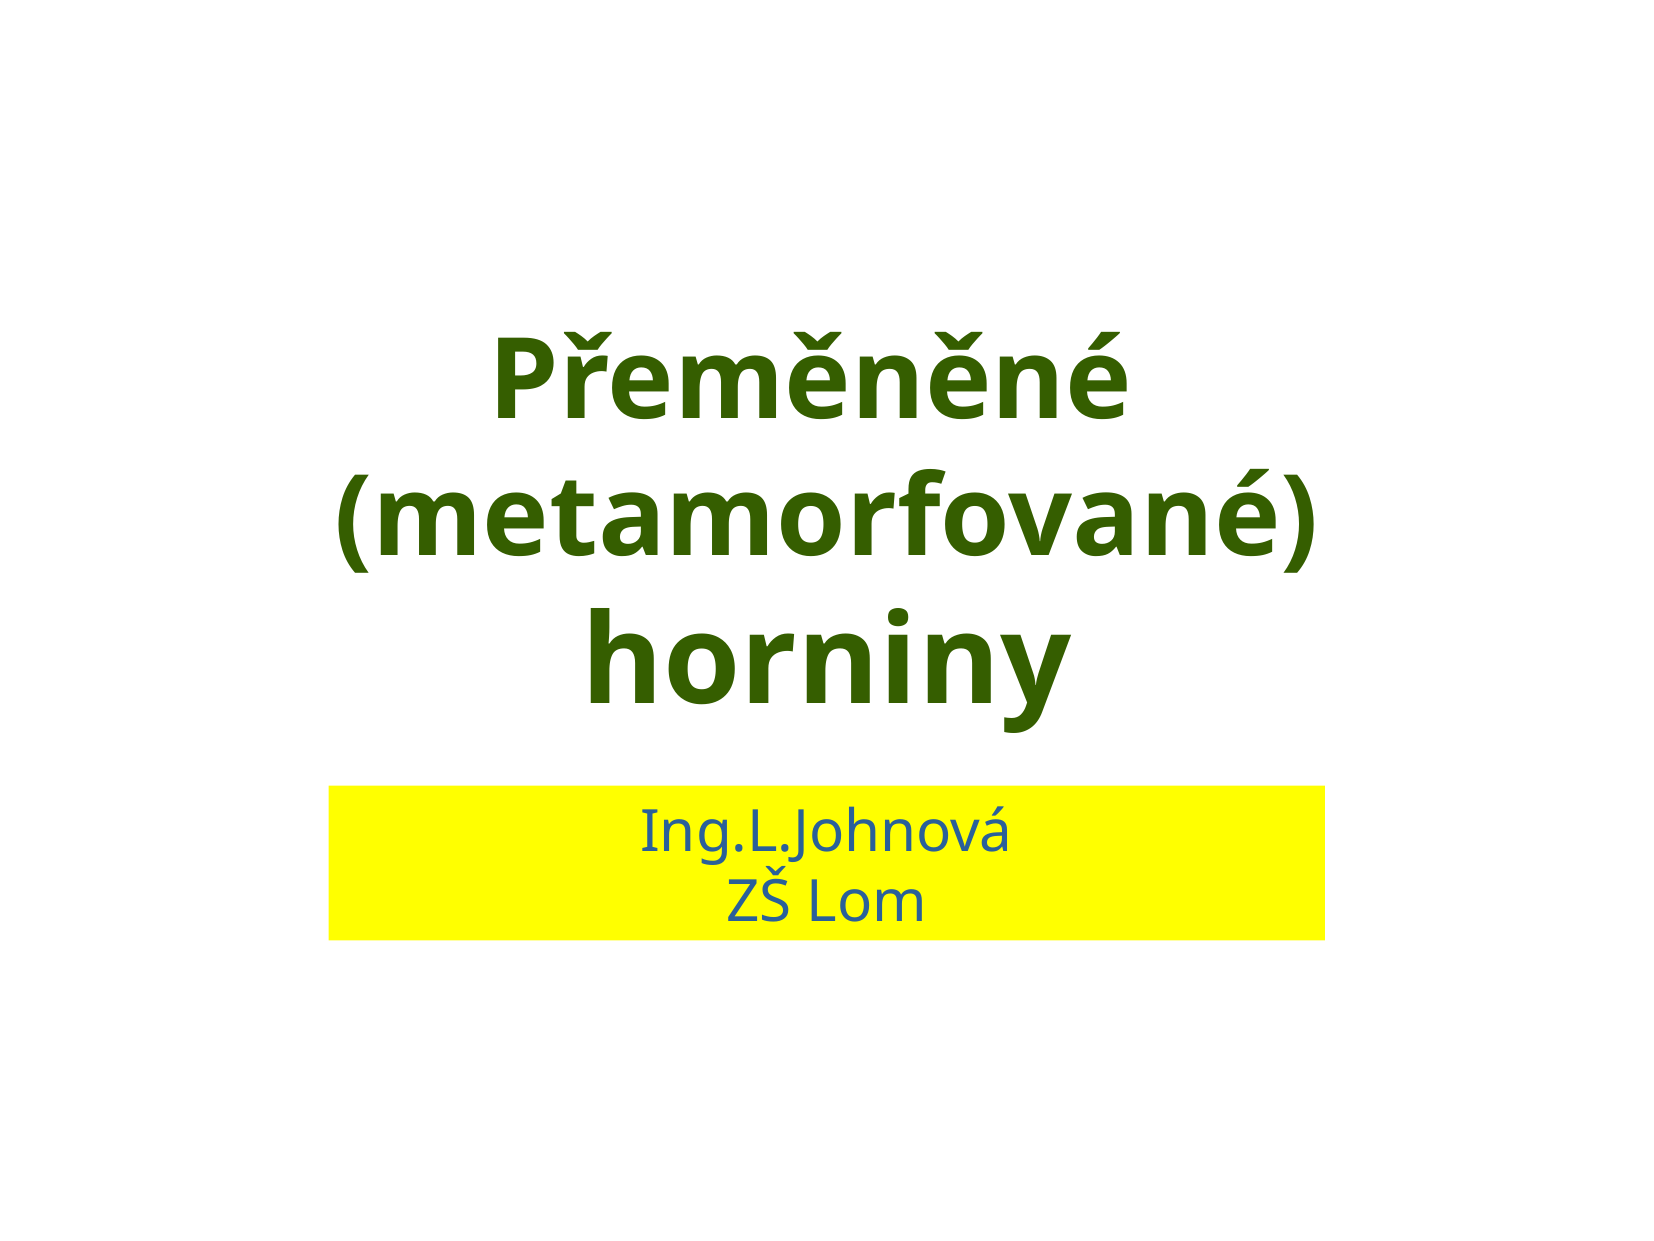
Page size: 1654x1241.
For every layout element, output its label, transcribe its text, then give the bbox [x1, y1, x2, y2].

text_box Ing.L.Johnová ZŠ Lom [328, 785, 1325, 941]
title Přeměněné (metamorfované) horniny [82, 407, 1571, 615]
